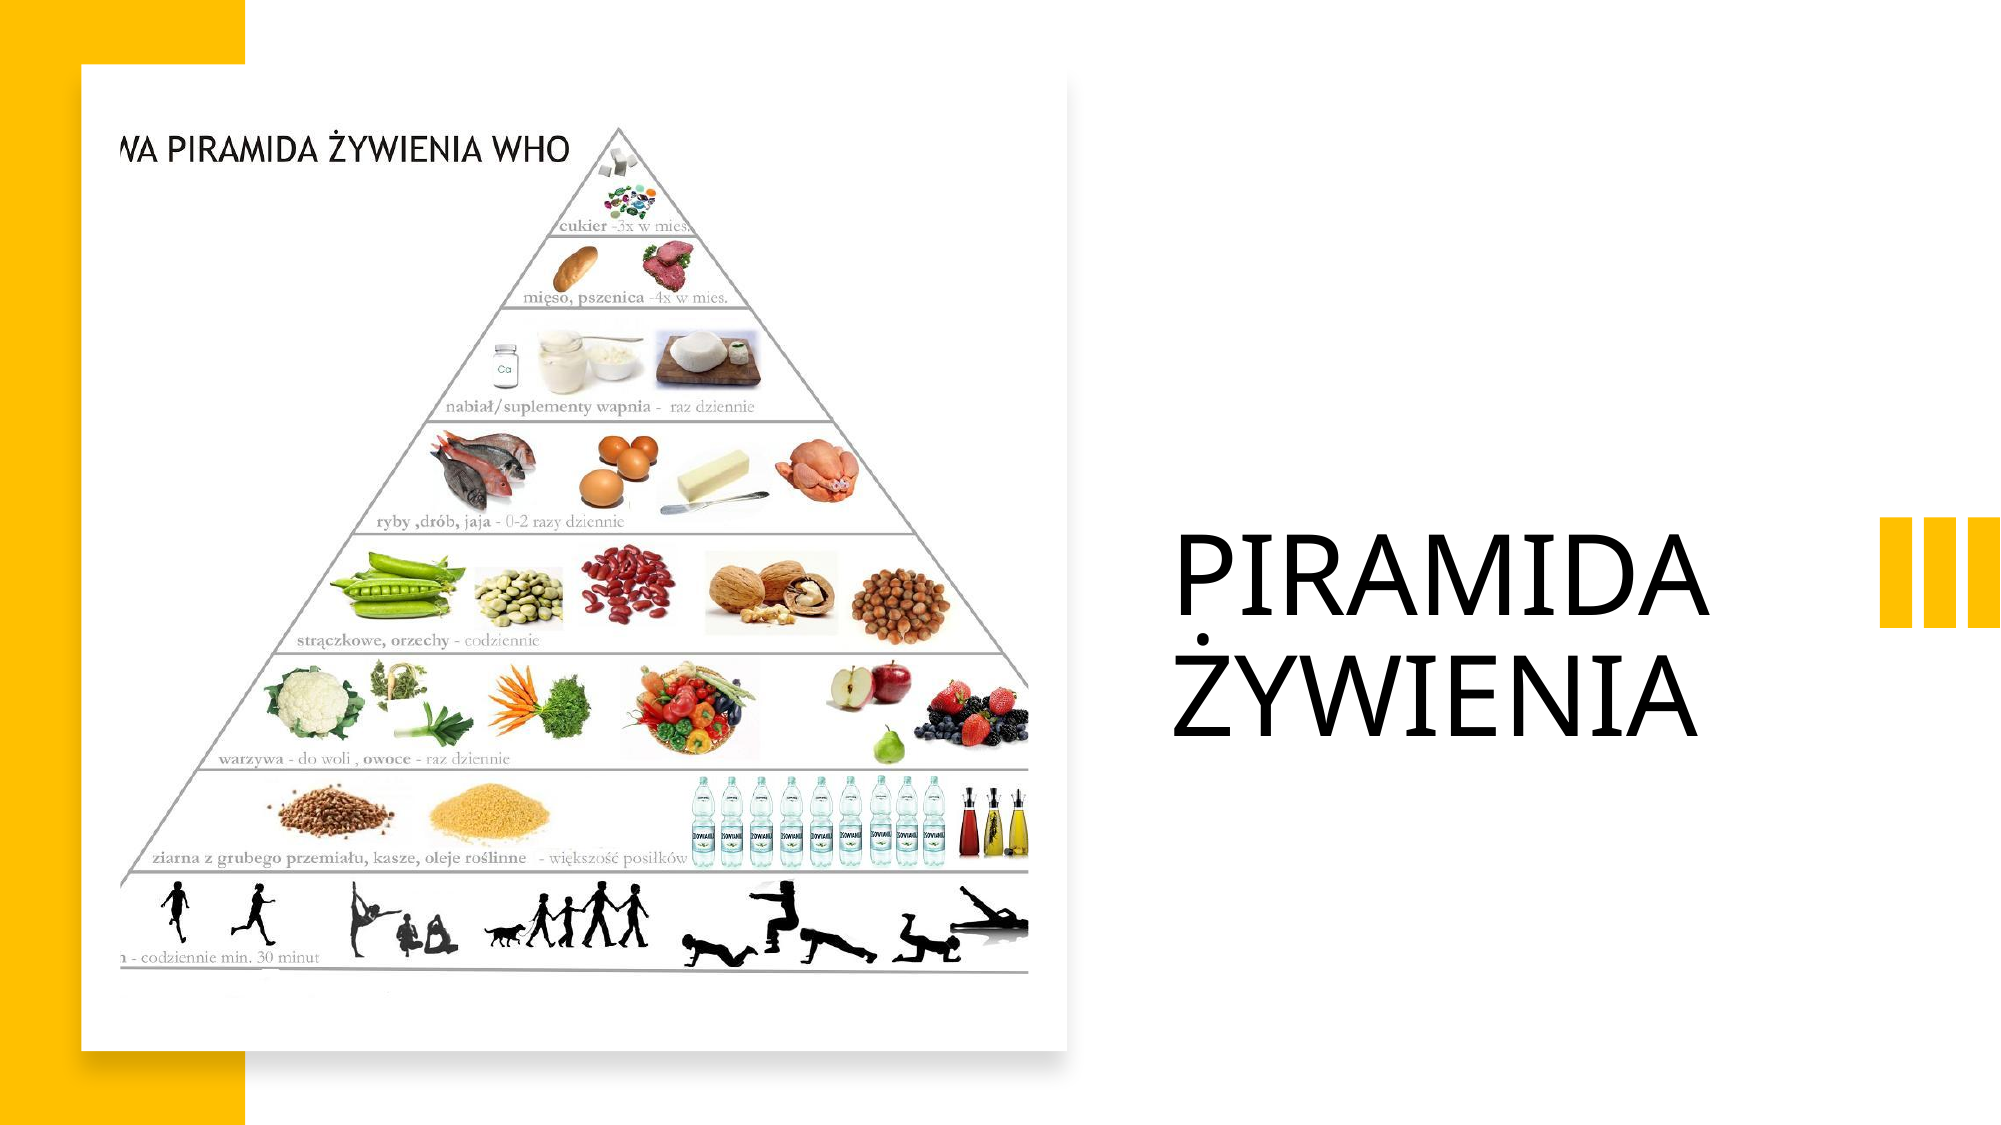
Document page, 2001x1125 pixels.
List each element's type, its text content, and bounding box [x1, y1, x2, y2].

title PIRAMIDA ŻYWIENIA [1155, 510, 1818, 903]
text_box [80, 63, 1068, 1052]
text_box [1879, 517, 2000, 628]
text_box [0, 0, 246, 1125]
text_box [246, 0, 2000, 1125]
picture [120, 109, 1029, 1006]
